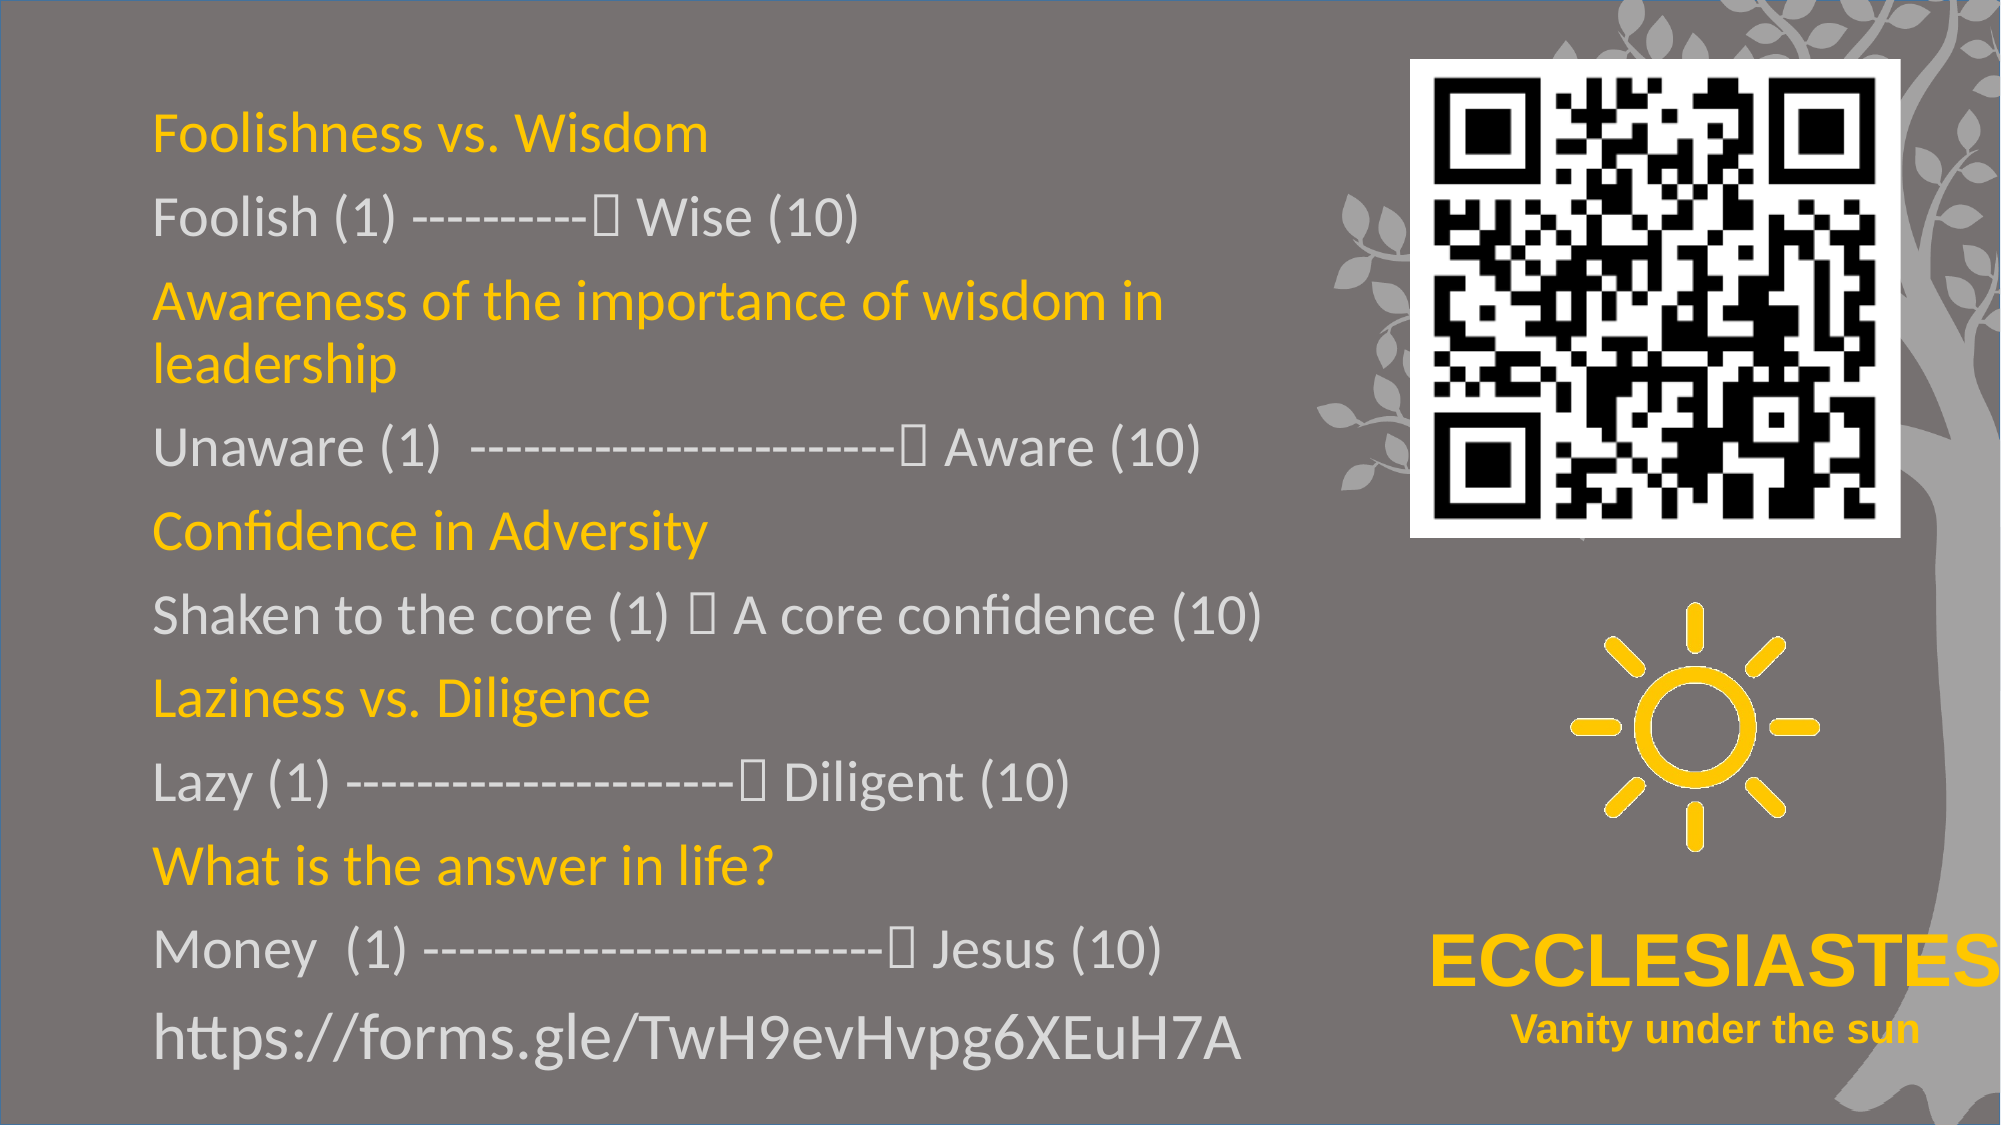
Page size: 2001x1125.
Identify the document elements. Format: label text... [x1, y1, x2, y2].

picture [1410, 59, 1901, 539]
picture [1540, 572, 1715, 882]
list Foolishness vs. Wisdom Foolish (1) ---------- Wise (10) Awareness of the importance of wisdom in leadership Unaware (1) ------------------------ Aware (10) Confidence in Adversity Shaken to the core (1)  A core confidence (10) Laziness vs. Diligence Lazy (1) ---------------------- Diligent (10) What is the answer in life? Money (1) -------------------------- Jesus (10) https://forms.gle/TwH9evHvpg6XEuH7A [137, 95, 1315, 1125]
